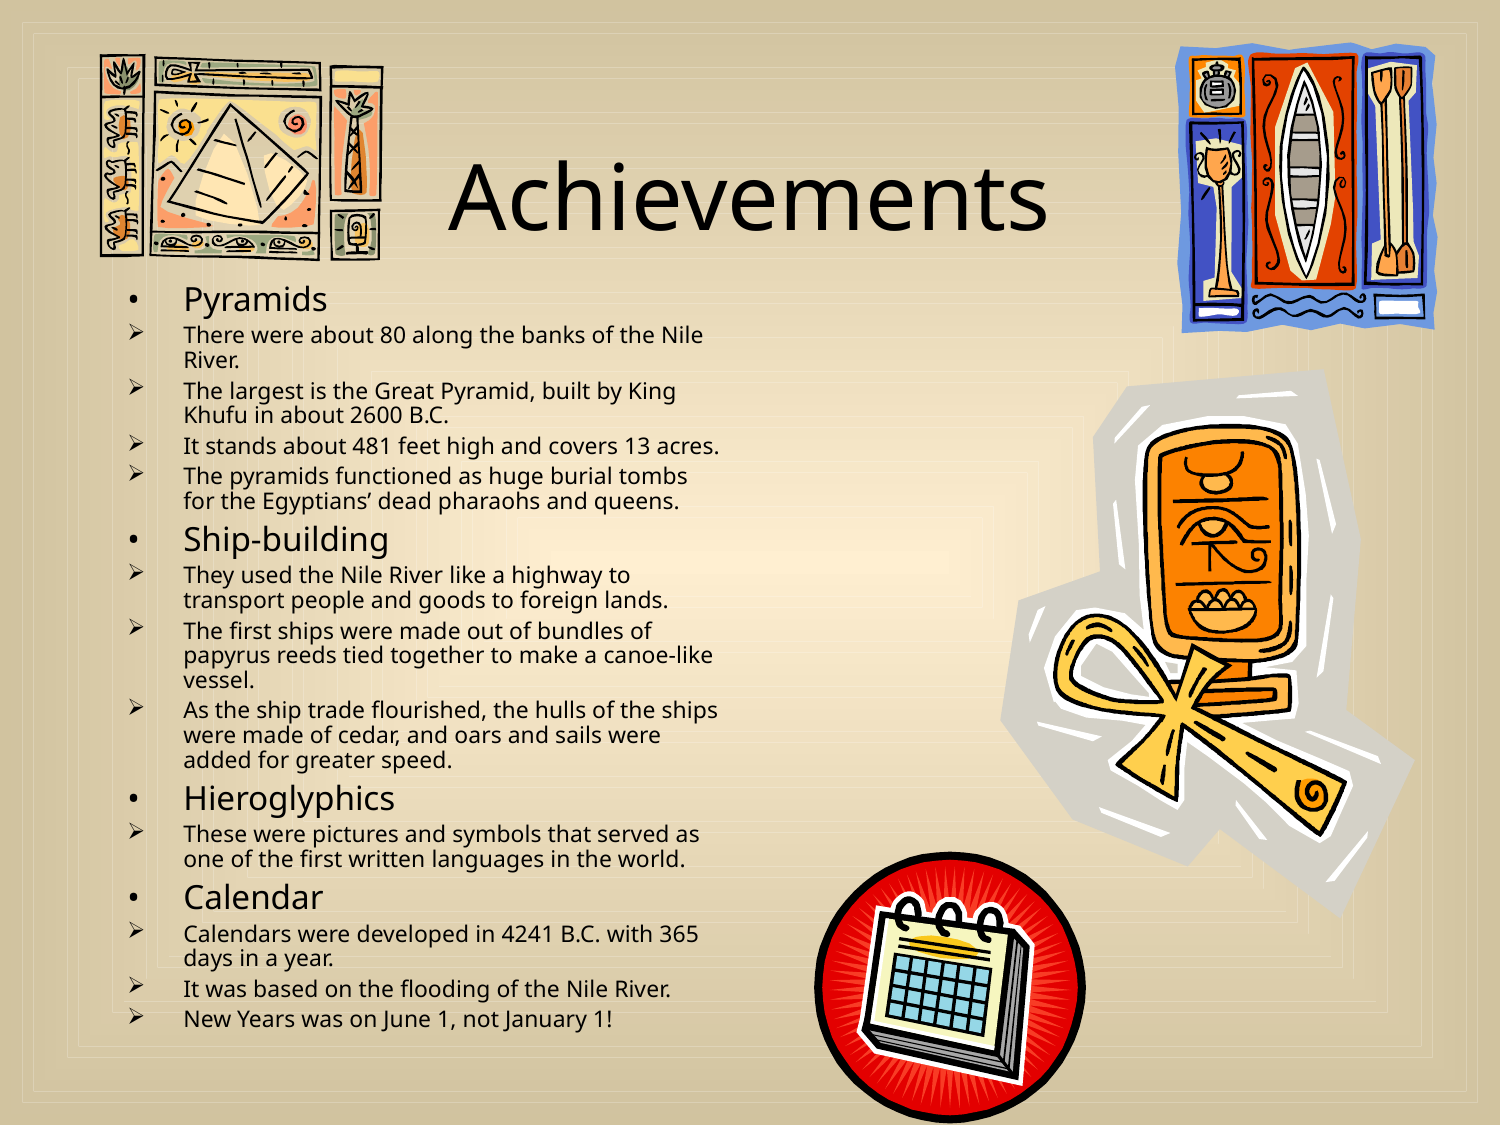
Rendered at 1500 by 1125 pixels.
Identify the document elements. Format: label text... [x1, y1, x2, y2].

picture [1174, 37, 1443, 339]
list Pyramids There were about 80 along the banks of the Nile River. The largest is the Great Pyramid, built by King Khufu in about 2600 B.C. It stands about 481 feet high and covers 13 acres. The pyramids functioned as huge burial tombs for the Egyptians’ dead pharaohs and queens. Ship-building They used the Nile River like a highway to transport people and goods to foreign lands. The first ships were made out of bundles of papyrus reeds tied together to make a canoe-like vessel. As the ship trade flourished, the hulls of the ships were made of cedar, and oars and sails were added for greater speed. Hieroglyphics These were pictures and symbols that served as one of the first written languages in the world. Calendar Calendars were developed in 4241 B.C. with 365 days in a year. It was based on the flooding of the Nile River. New Years was on June 1, not January 1! [112, 275, 738, 1125]
picture [812, 362, 1422, 1125]
title Achievements [112, 99, 1174, 288]
picture [99, 49, 388, 266]
